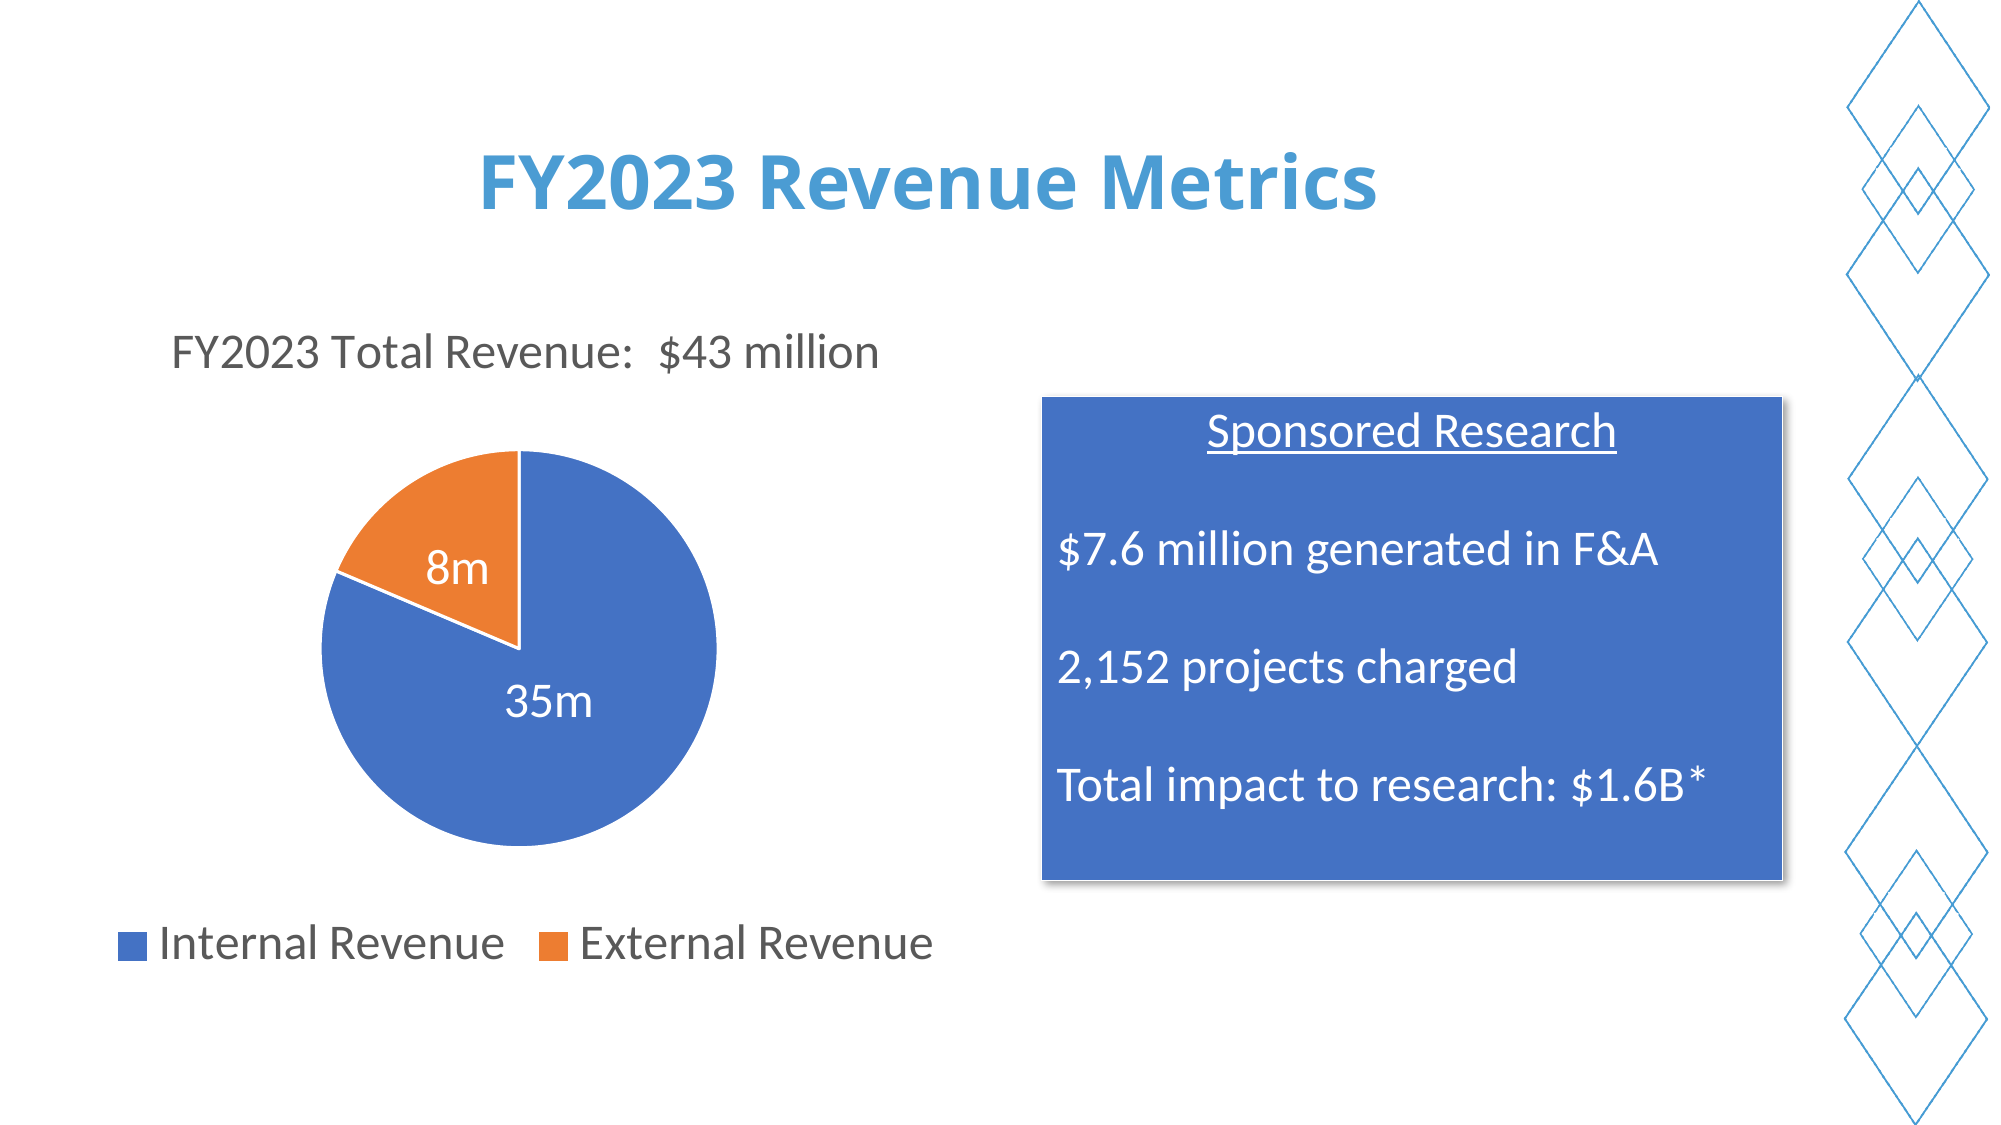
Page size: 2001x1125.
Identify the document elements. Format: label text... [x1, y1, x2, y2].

title FY2023 Revenue Metrics [86, 75, 1809, 295]
chart [21, 294, 1042, 982]
picture [1843, 0, 1991, 1125]
list ​Sponsored Research $7.6 million generated in F&A 2,152 projects charged Total impact to research: $1.6B​* [1042, 396, 1783, 881]
